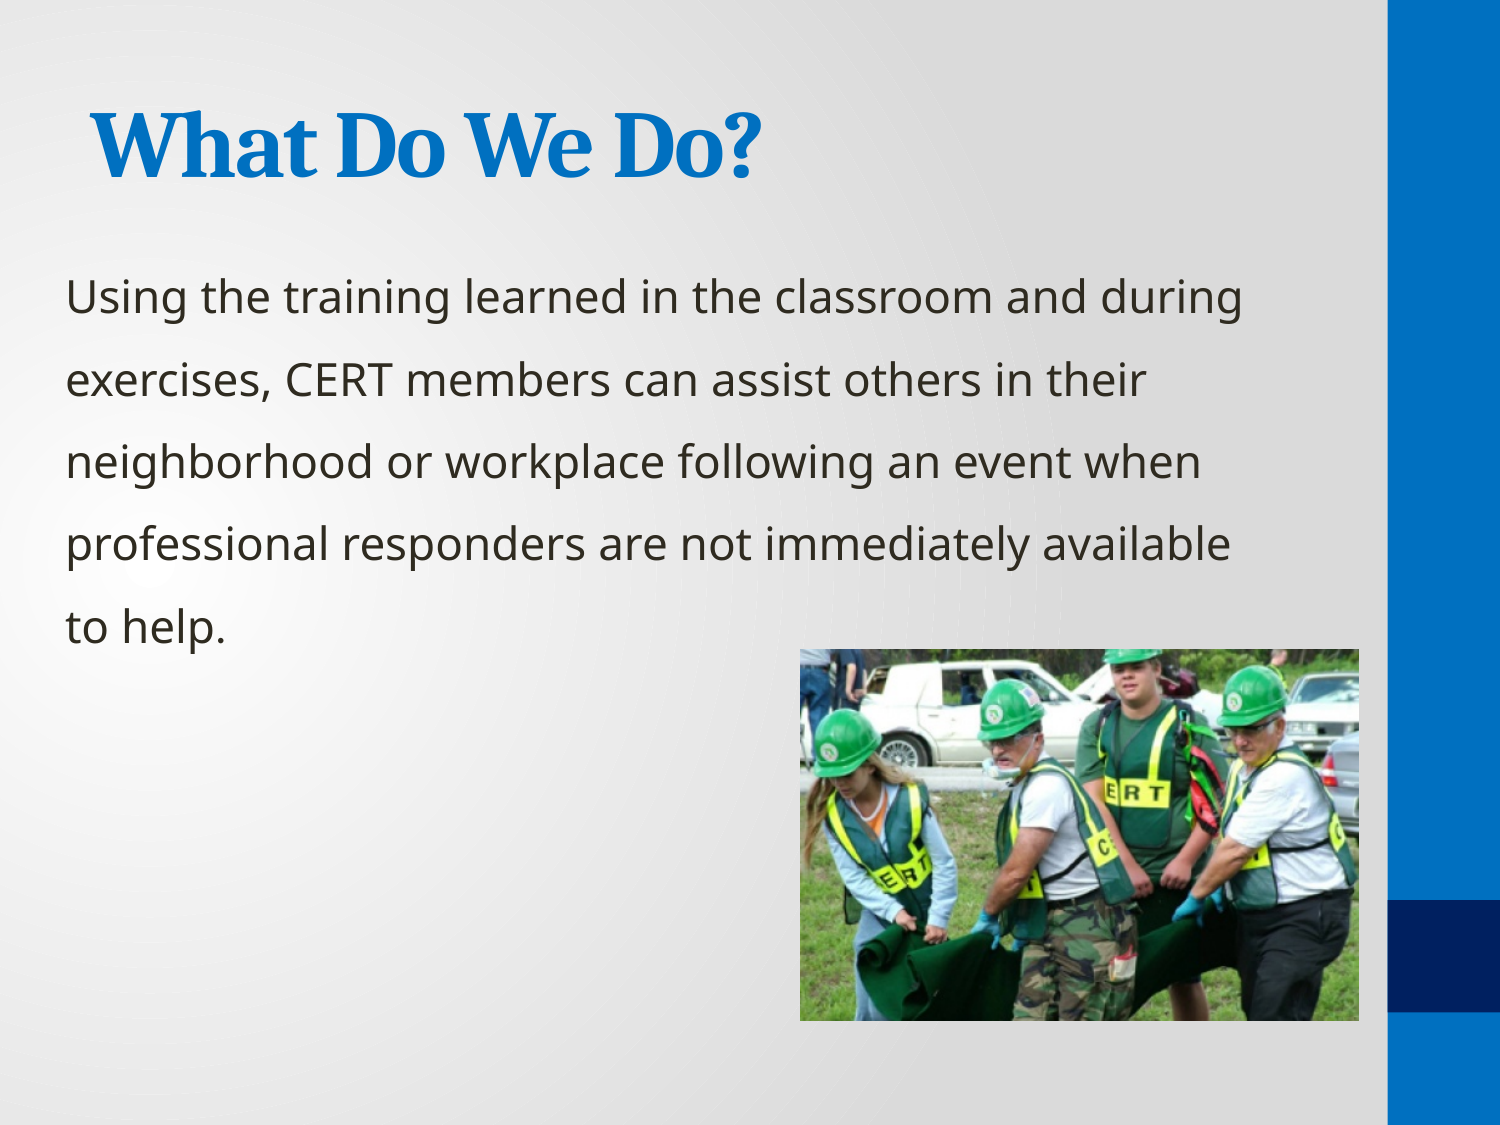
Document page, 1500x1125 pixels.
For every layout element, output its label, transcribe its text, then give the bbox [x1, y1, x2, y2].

list Using the training learned in the classroom and during exercises, CERT members can assist others in their neighborhood or workplace following an event when professional responders are not immediately available to help. [50, 232, 1300, 1021]
title What Do We Do? [75, 45, 1325, 233]
picture [799, 649, 1359, 1021]
